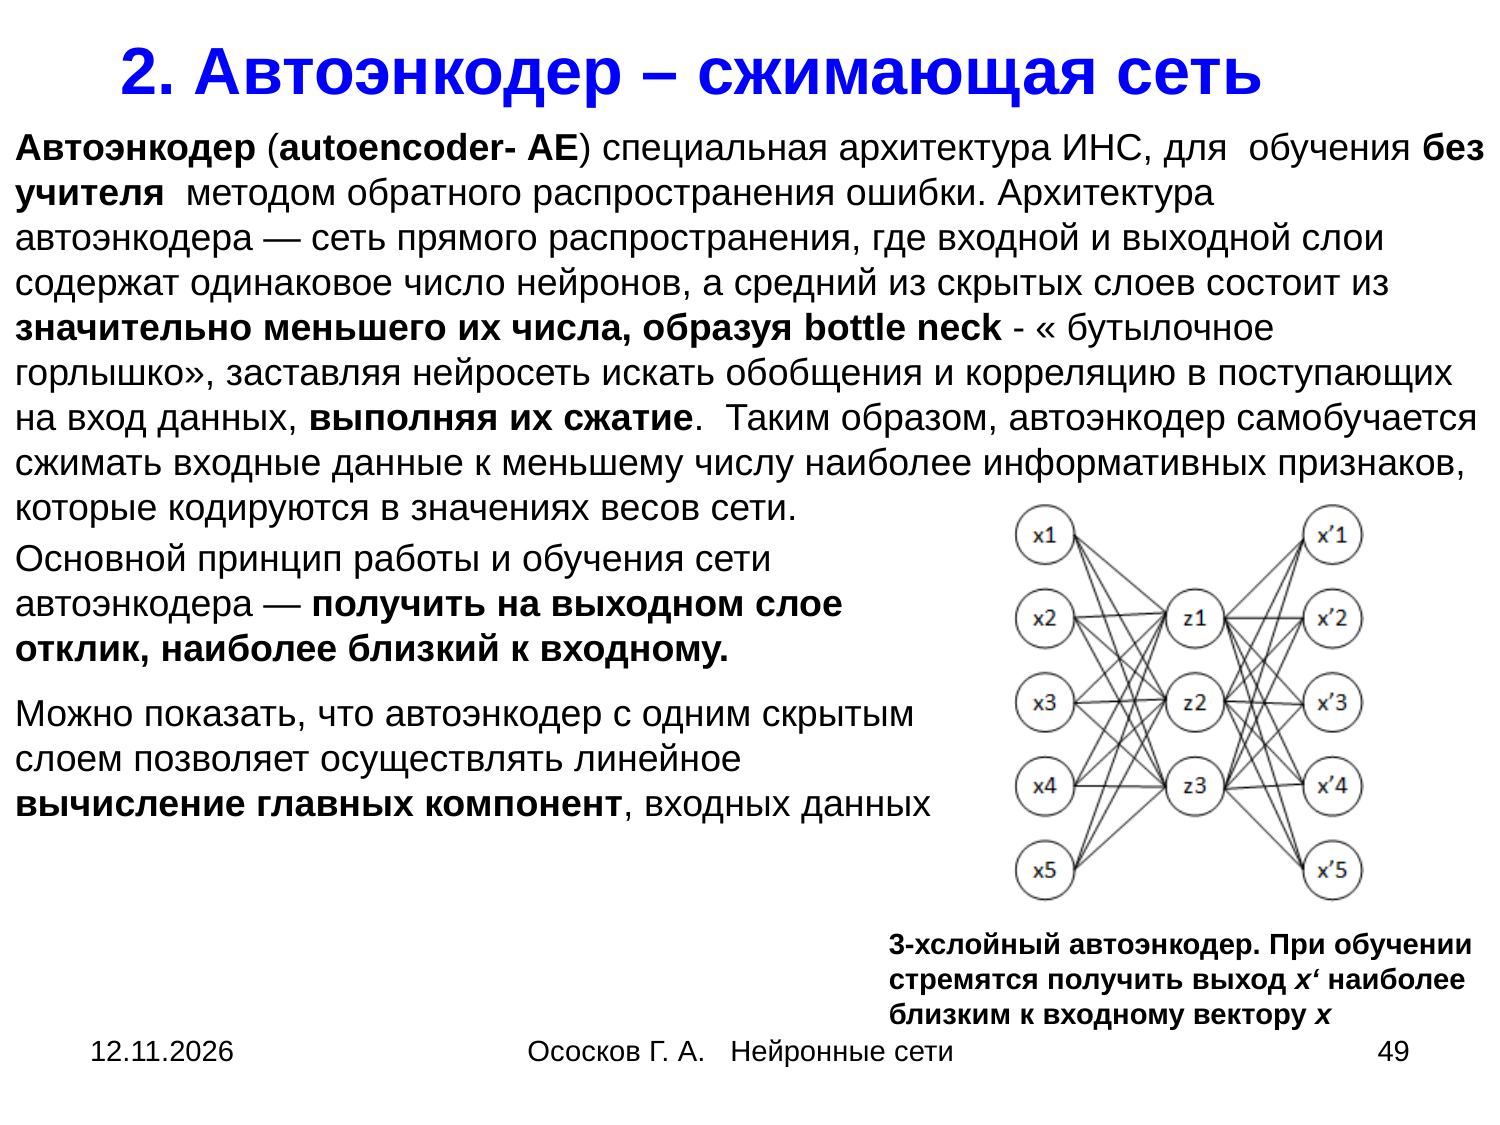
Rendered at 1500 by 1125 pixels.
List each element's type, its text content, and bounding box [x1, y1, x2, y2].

text_box Основной принцип работы и обучения сети автоэнкодера — получить на выходном слое отклик, наиболее близкий к входному. Можно показать, что автоэнкодер с одним скрытым слоем позволяет осуществлять линейное вычисление главных компонент, входных данных [0, 527, 951, 832]
footer Ососков Г. А. Нейронные сети [512, 1024, 988, 1103]
text_box Автоэнкодер (autoencoder- АЕ) специальная архитектура ИНС, для обучения без учителя методом обратного распространения ошибки. Архитектура автоэнкодера — сеть прямого распространения, где входной и выходной слои содержат одинаковое число нейронов, а средний из скрытых слоев состоит из значительно меньшего их числа, образуя bottle neck - « бутылочное горлышко», заставляя нейросеть искать обобщения и корреляцию в поступающих на вход данных, выполняя их сжатие. Таким образом, автоэнкодер самобучается сжимать входные данные к меньшему числу наиболее информативных признаков, которые кодируются в значениях весов сети. [0, 115, 1500, 536]
text_box 2. Автоэнкодер – сжимающая сеть [105, 20, 1280, 115]
slide_number 49 [1074, 1038, 1425, 1103]
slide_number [75, 1024, 425, 1103]
text_box 3-хслойный автоэнкодер. При обучении стремятся получить выход x‘ наиболее близким к входному вектору x [873, 918, 1500, 1038]
picture [1014, 503, 1364, 902]
